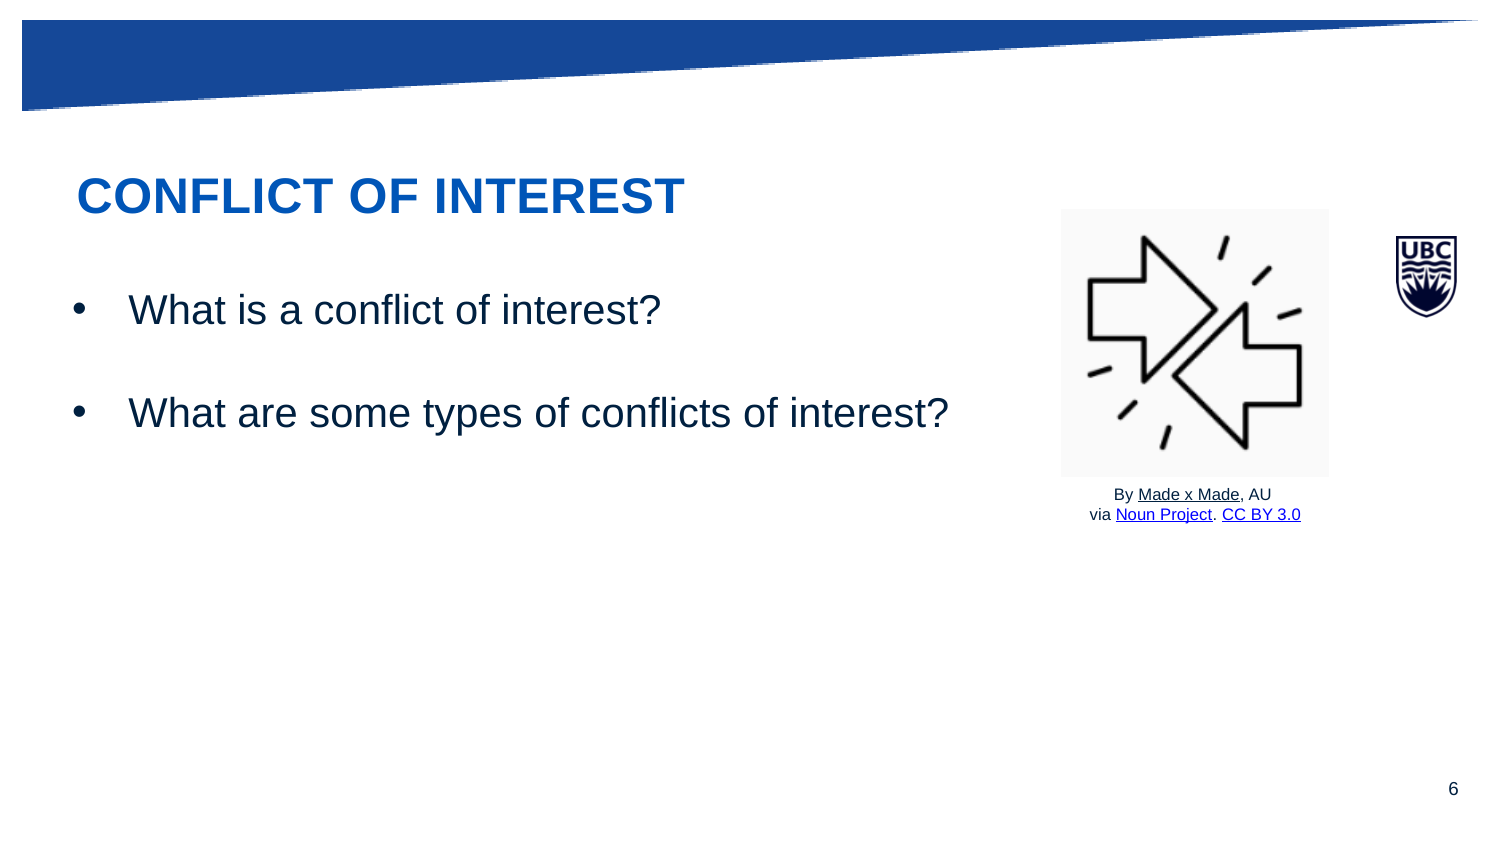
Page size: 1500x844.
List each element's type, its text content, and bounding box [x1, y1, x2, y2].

list What is a conflict of interest? What are some types of conflicts of interest? [71, 268, 1329, 844]
picture [1061, 208, 1330, 477]
text_box By Made x Made, AU via Noun Project. CC BY 3.0 [1074, 486, 1316, 532]
picture [1396, 236, 1457, 318]
list Conflict of Interest [76, 150, 1334, 253]
picture [21, 19, 1478, 111]
